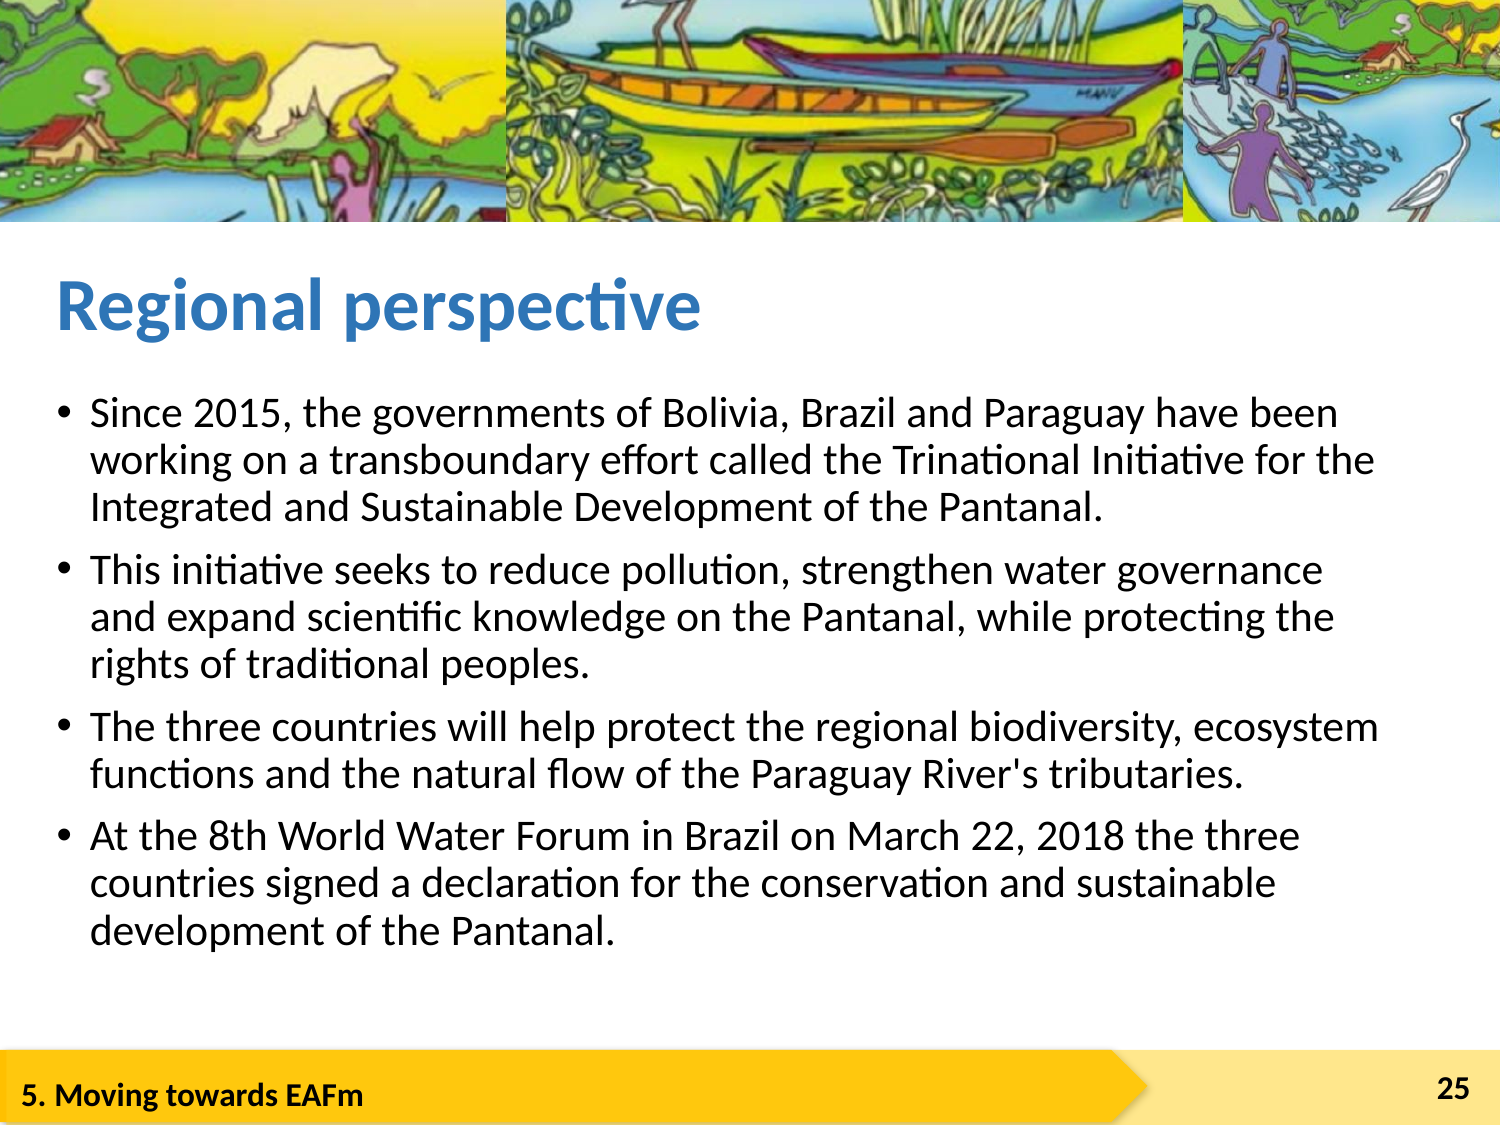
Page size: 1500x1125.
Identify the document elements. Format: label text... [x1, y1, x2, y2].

slide_number 25 [1375, 1055, 1486, 1116]
list Since 2015, the governments of Bolivia, Brazil and Paraguay have been working on a transboundary effort called the Trinational Initiative for the Integrated and Sustainable Development of the Pantanal. This initiative seeks to reduce pollution, strengthen water governance and expand scientific knowledge on the Pantanal, while protecting the rights of traditional peoples. The three countries will help protect the regional biodiversity, ecosystem functions and the natural flow of the Paraguay River's tributaries. At the 8th World Water Forum in Brazil on March 22, 2018 the three countries signed a declaration for the conservation and sustainable development of the Pantanal. [41, 382, 1397, 1014]
picture [0, 0, 1500, 222]
title Regional perspective [41, 244, 1397, 368]
